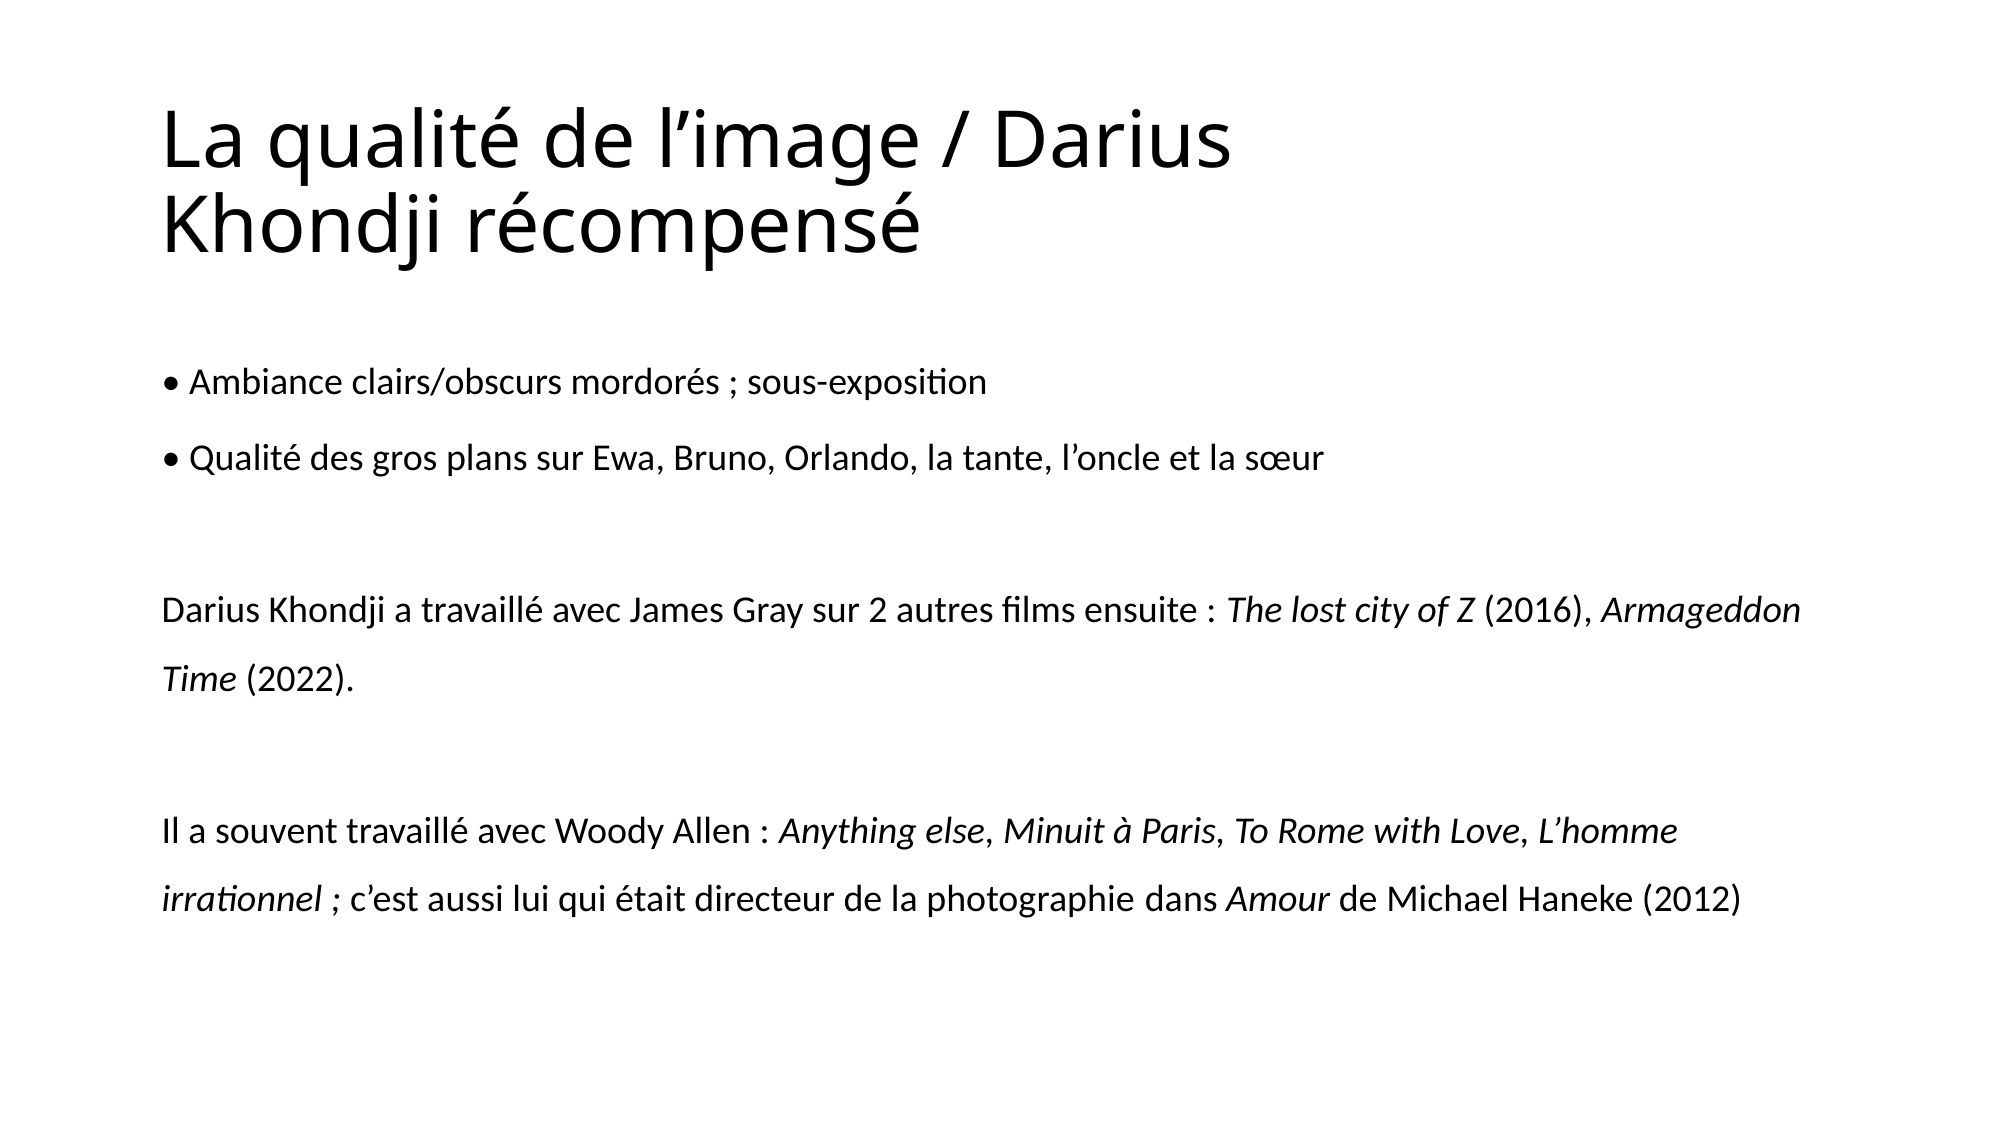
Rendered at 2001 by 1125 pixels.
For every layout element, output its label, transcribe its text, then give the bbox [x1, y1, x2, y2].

title La qualité de l’image / Darius Khondji récompensé [145, 91, 1863, 278]
list • Ambiance clairs/obscurs mordorés ; sous-exposition • Qualité des gros plans sur Ewa, Bruno, Orlando, la tante, l’oncle et la sœur Darius Khondji a travaillé avec James Gray sur 2 autres films ensuite : The lost city of Z (2016), Armageddon Time (2022). Il a souvent travaillé avec Woody Allen : Anything else, Minuit à Paris, To Rome with Love, L’homme irrationnel ; c’est aussi lui qui était directeur de la photographie dans Amour de Michael Haneke (2012) [73, 326, 1863, 942]
